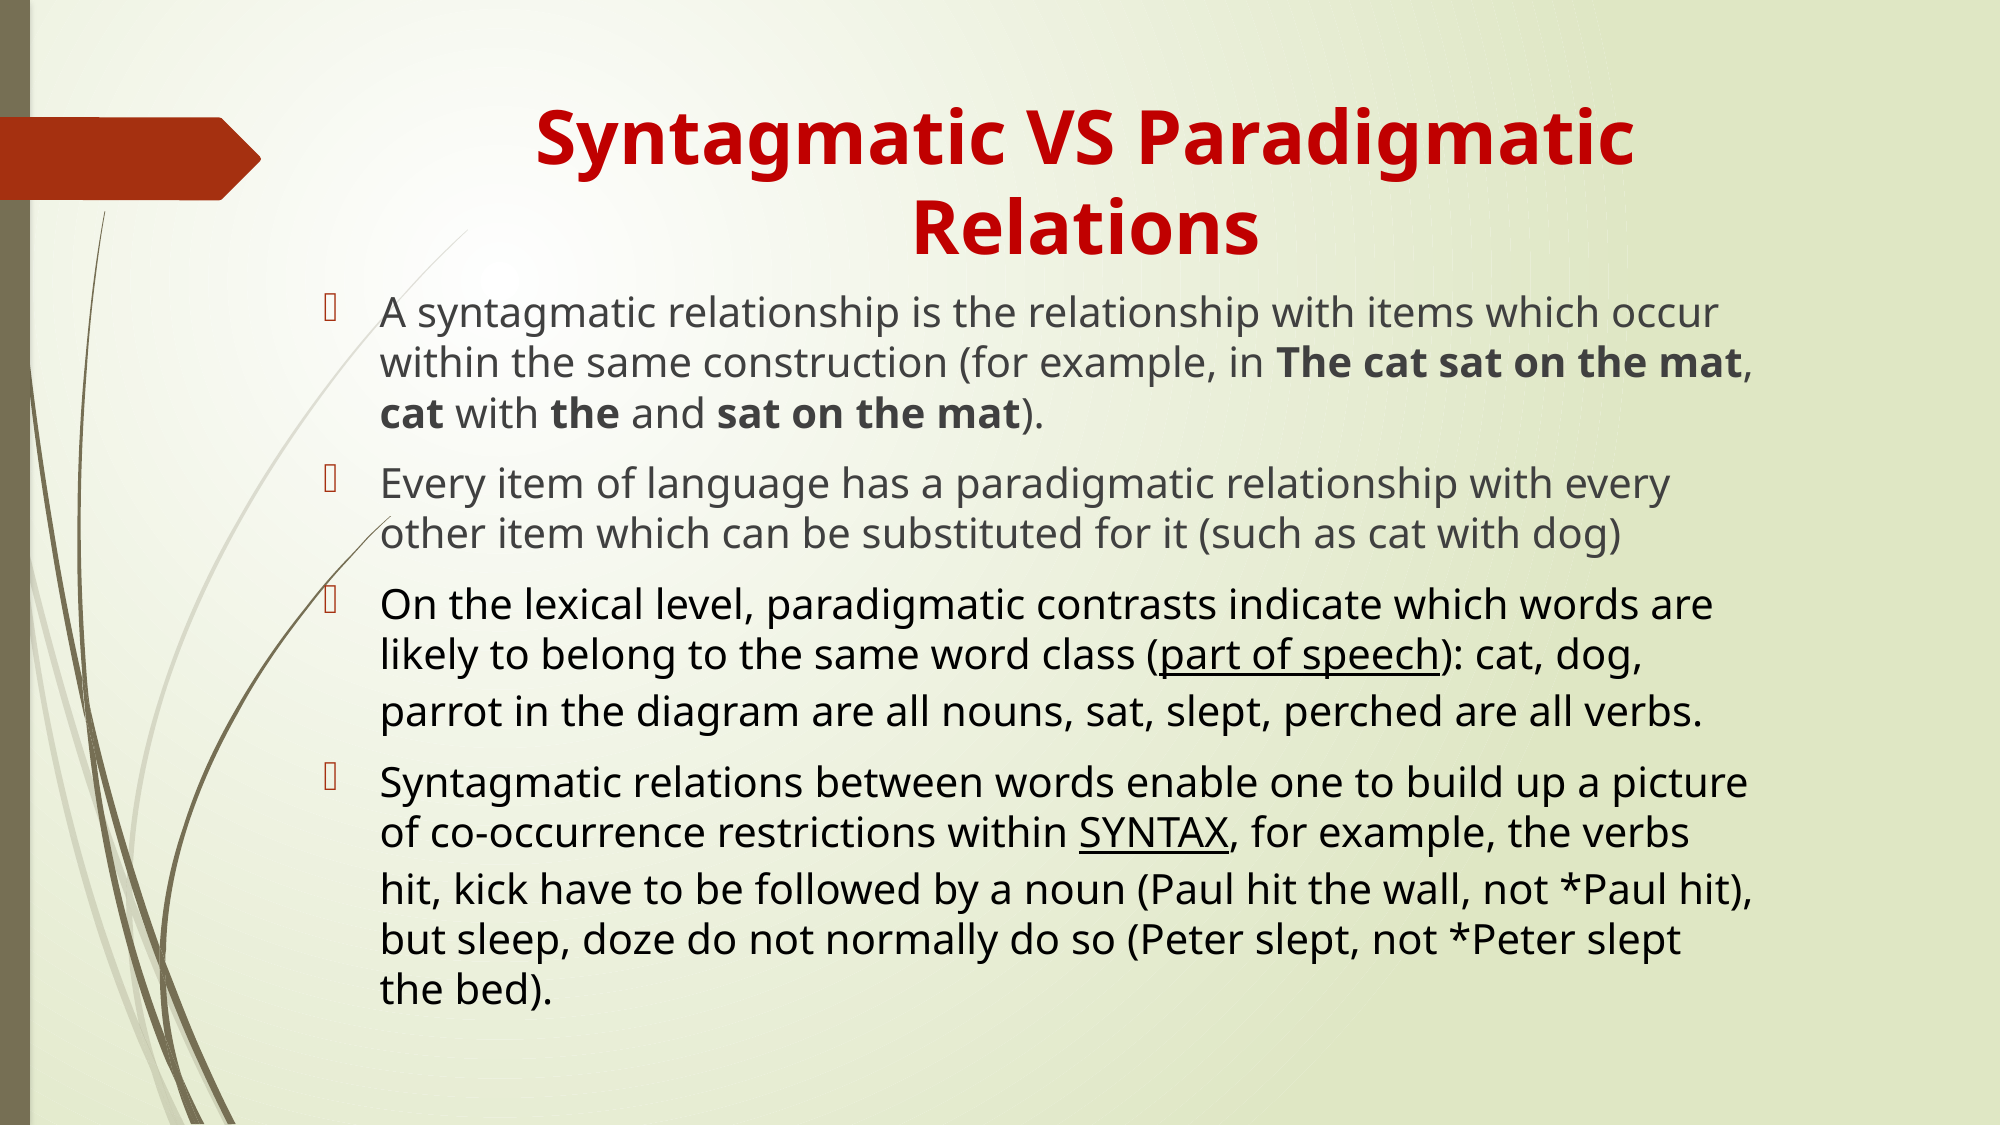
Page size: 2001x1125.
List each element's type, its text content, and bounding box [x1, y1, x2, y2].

list A syntagmatic relationship is the relationship with items which occur within the same construction (for example, in The cat sat on the mat, cat with the and sat on the mat). Every item of language has a paradigmatic relationship with every other item which can be substituted for it (such as cat with dog) On the lexical level, paradigmatic contrasts indicate which words are likely to belong to the same word class (part of speech): cat, dog, parrot in the diagram are all nouns, sat, slept, perched are all verbs. Syntagmatic relations between words enable one to build up a picture of co-occurrence restrictions within SYNTAX, for example, the verbs hit, kick have to be followed by a noun (Paul hit the wall, not *Paul hit), but sleep, doze do not normally do so (Peter slept, not *Peter slept the bed). [308, 207, 1771, 896]
title Syntagmatic VS Paradigmatic Relations [355, 81, 1818, 292]
